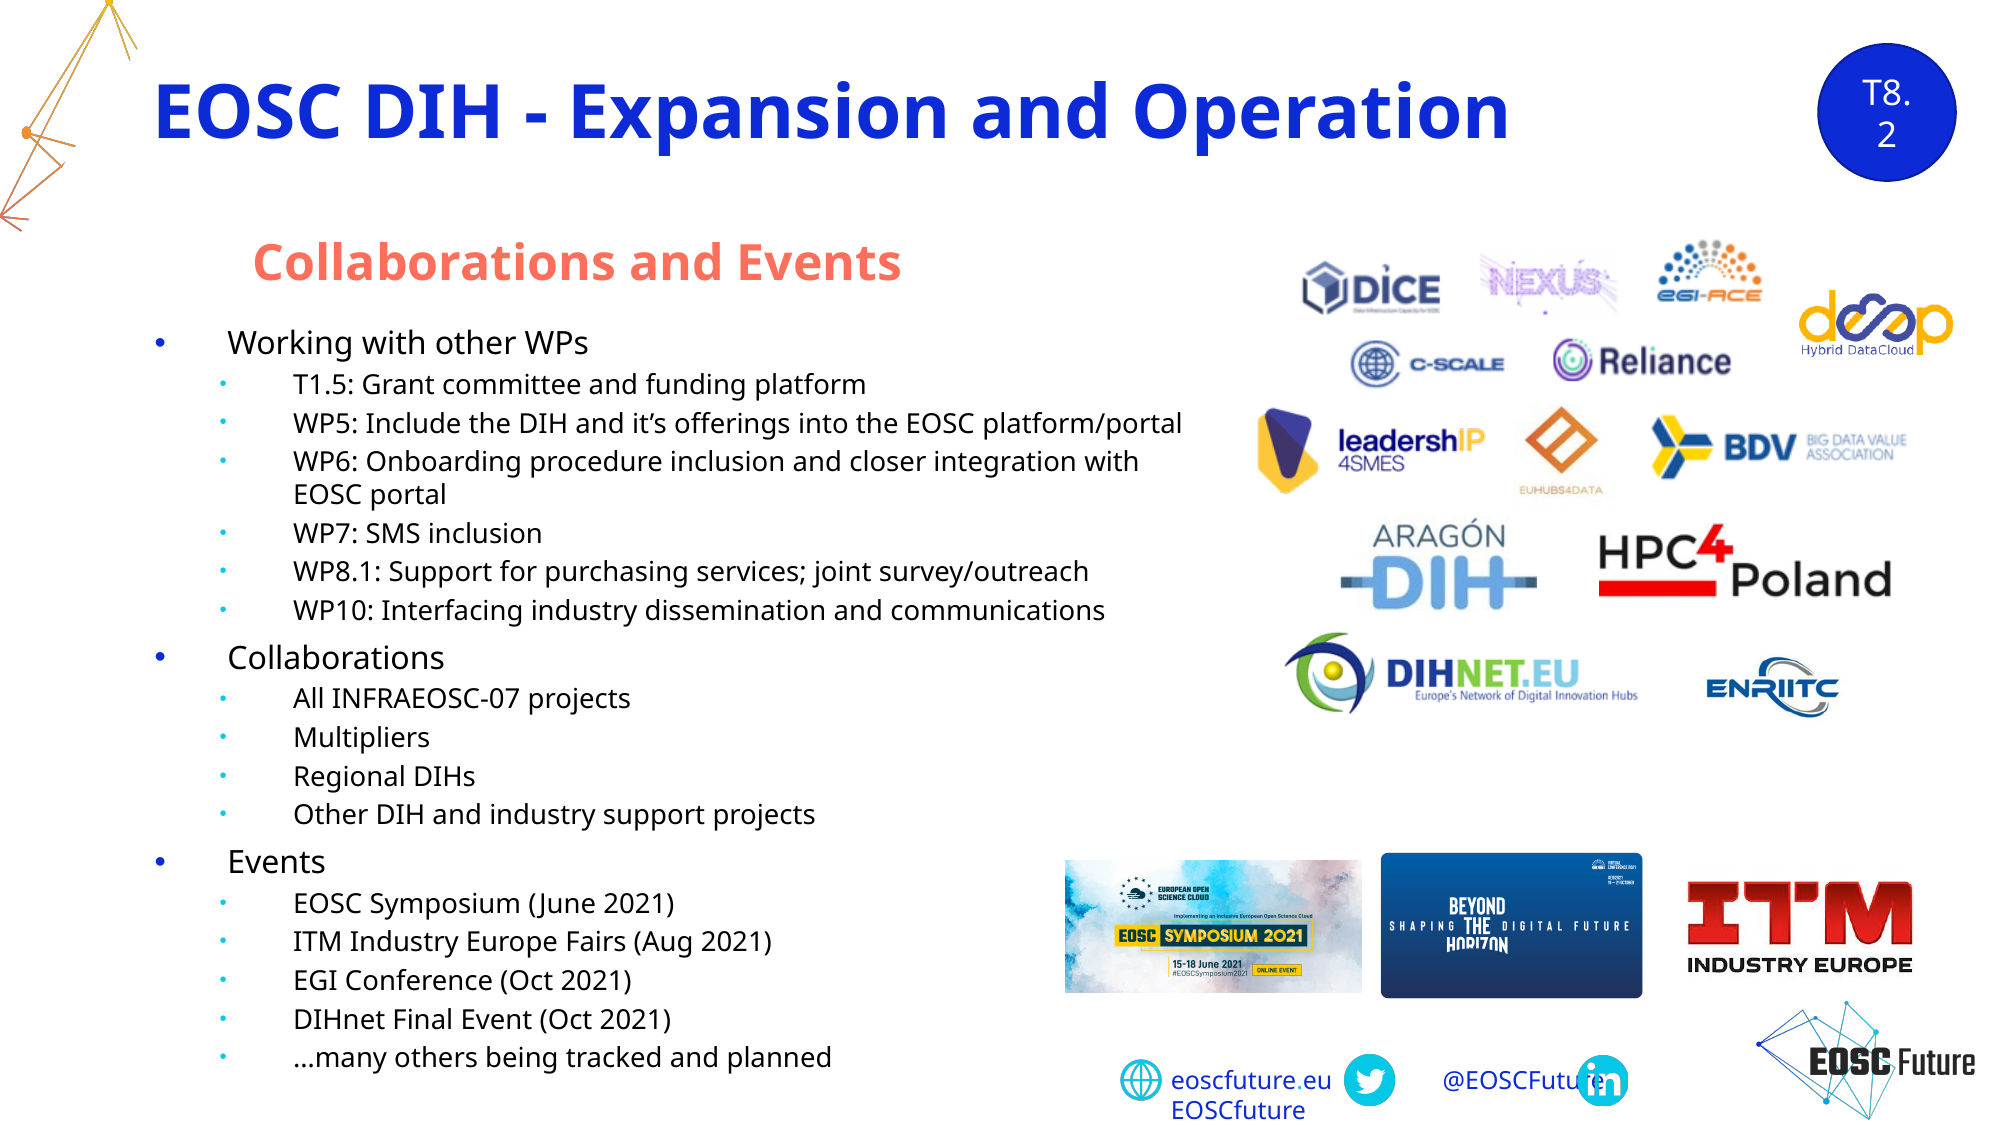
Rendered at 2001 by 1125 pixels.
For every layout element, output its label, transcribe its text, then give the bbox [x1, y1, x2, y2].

picture [1675, 869, 1926, 982]
picture [1115, 1100, 1167, 1106]
list Working with other WPs T1.5: Grant committee and funding platform WP5: Include the DIH and it’s offerings into the EOSC platform/portal WP6: Onboarding procedure inclusion and closer integration with EOSC portal WP7: SMS inclusion WP8.1: Support for purchasing services; joint survey/outreach WP10: Interfacing industry dissemination and communications Collaborations All INFRAEOSC-07 projects Multipliers Regional DIHs Other DIH and industry support projects Events EOSC Symposium (June 2021) ITM Industry Europe Fairs (Aug 2021) EGI Conference (Oct 2021) DIHnet Final Event (Oct 2021) …many others being tracked and planned [137, 315, 1202, 1100]
picture [1599, 522, 1893, 599]
picture [1695, 608, 1850, 763]
picture [1256, 404, 1488, 498]
picture [1377, 850, 1645, 1001]
picture [1645, 408, 1915, 494]
picture [0, 0, 169, 265]
picture [1065, 860, 1363, 993]
title EOSC DIH - Expansion and Operation [137, 25, 1974, 204]
picture [1756, 1001, 1975, 1120]
text_box T8.2 [1818, 44, 1956, 181]
picture [1577, 1055, 1628, 1106]
text_box Collaborations and Events [99, 222, 1056, 308]
picture [1292, 221, 1778, 512]
picture [1340, 516, 1537, 619]
picture [1279, 627, 1645, 720]
picture [1799, 290, 1953, 357]
picture [1344, 1054, 1395, 1106]
